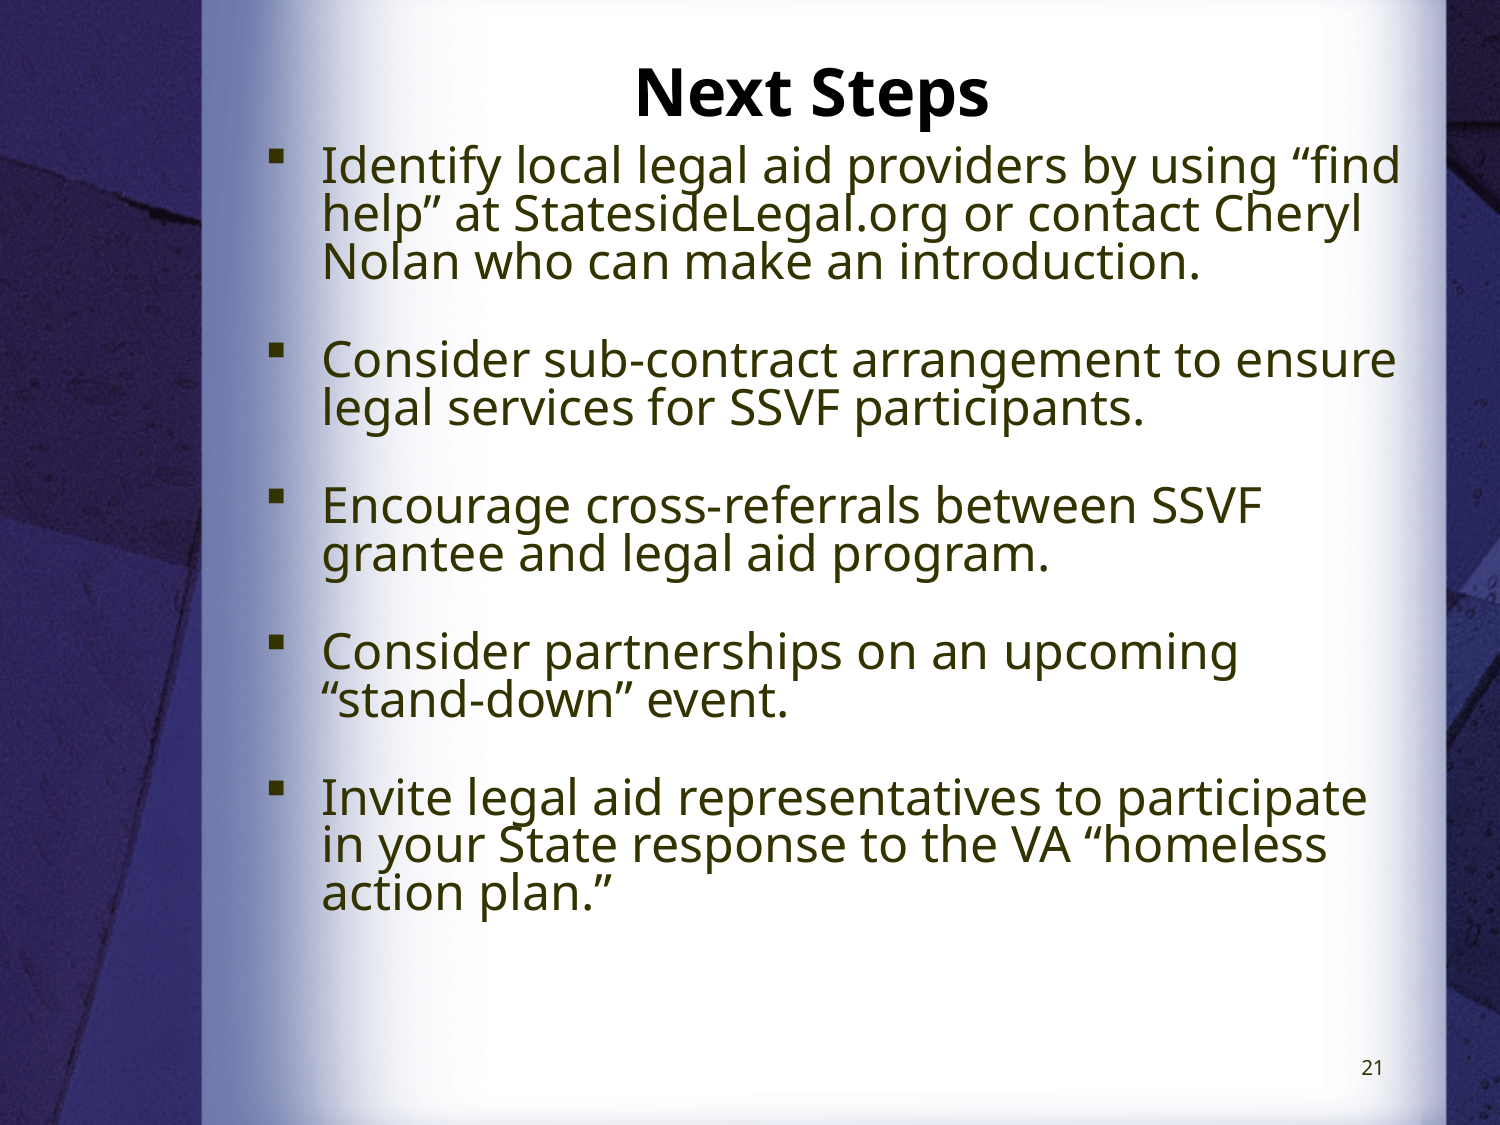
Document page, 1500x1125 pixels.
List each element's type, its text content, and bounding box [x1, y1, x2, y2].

slide_number 21 [1224, 1037, 1400, 1100]
title Next Steps [224, 37, 1401, 138]
list Identify local legal aid providers by using “find help” at StatesideLegal.org or contact Cheryl Nolan who can make an introduction. Consider sub-contract arrangement to ensure legal services for SSVF participants. Encourage cross-referrals between SSVF grantee and legal aid program. Consider partnerships on an upcoming “stand-down” event. Invite legal aid representatives to participate in your State response to the VA “homeless action plan.” [249, 137, 1426, 1113]
picture [0, 0, 1500, 1125]
